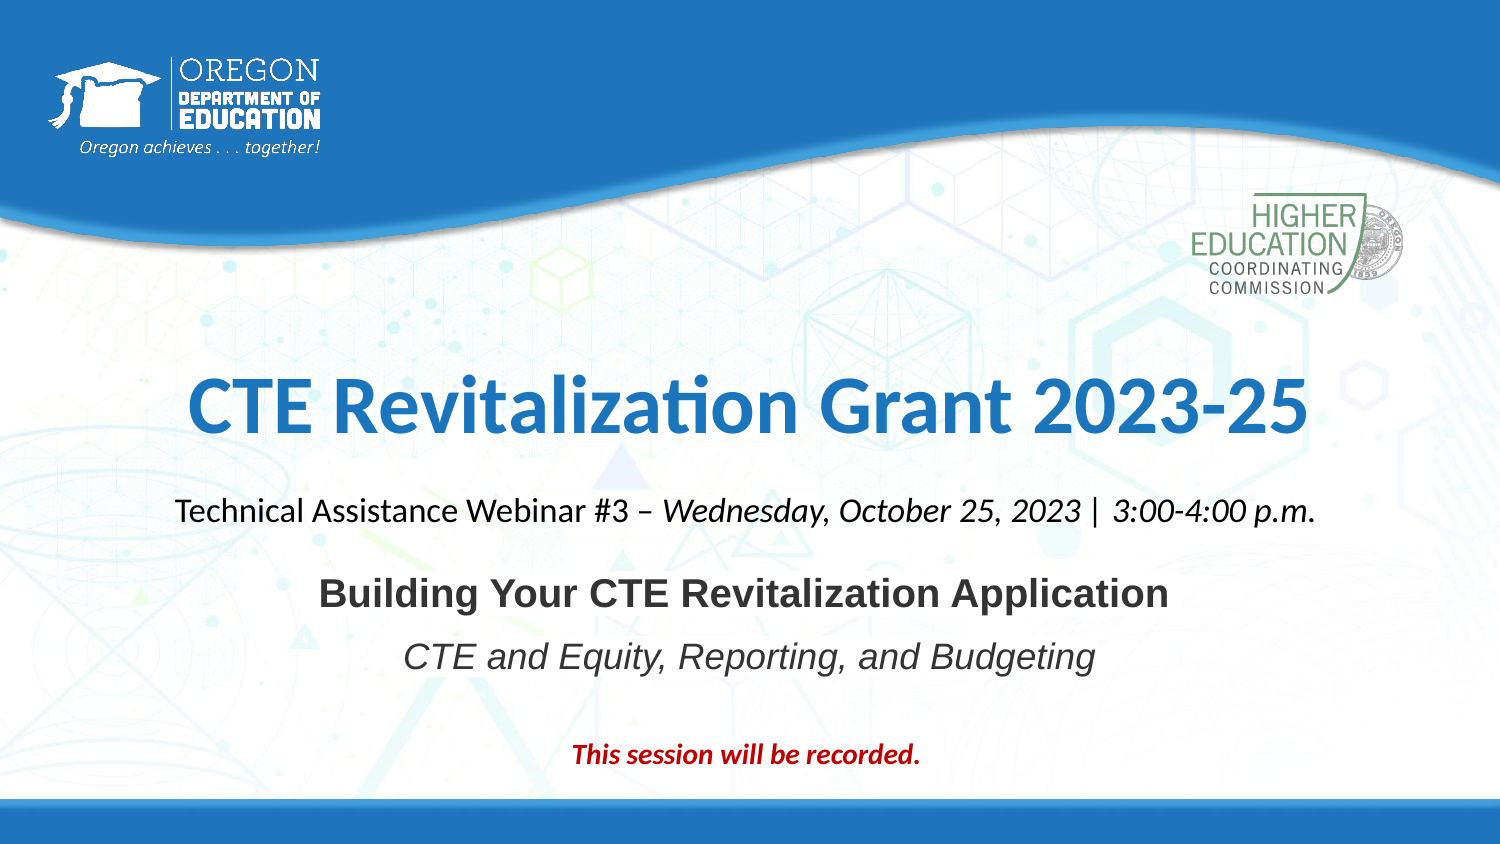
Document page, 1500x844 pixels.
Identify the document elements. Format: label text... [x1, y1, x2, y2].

subtitle Technical Assistance Webinar #3 – Wednesday, October 25, 2023 | 3:00-4:00 p.m. Building Your CTE Revitalization Application CTE and Equity, Reporting, and Budgeting This session will be recorded. [51, 459, 1449, 780]
picture [0, 0, 1500, 844]
title CTE Revitalization Grant 2023-25 [51, 122, 1449, 459]
